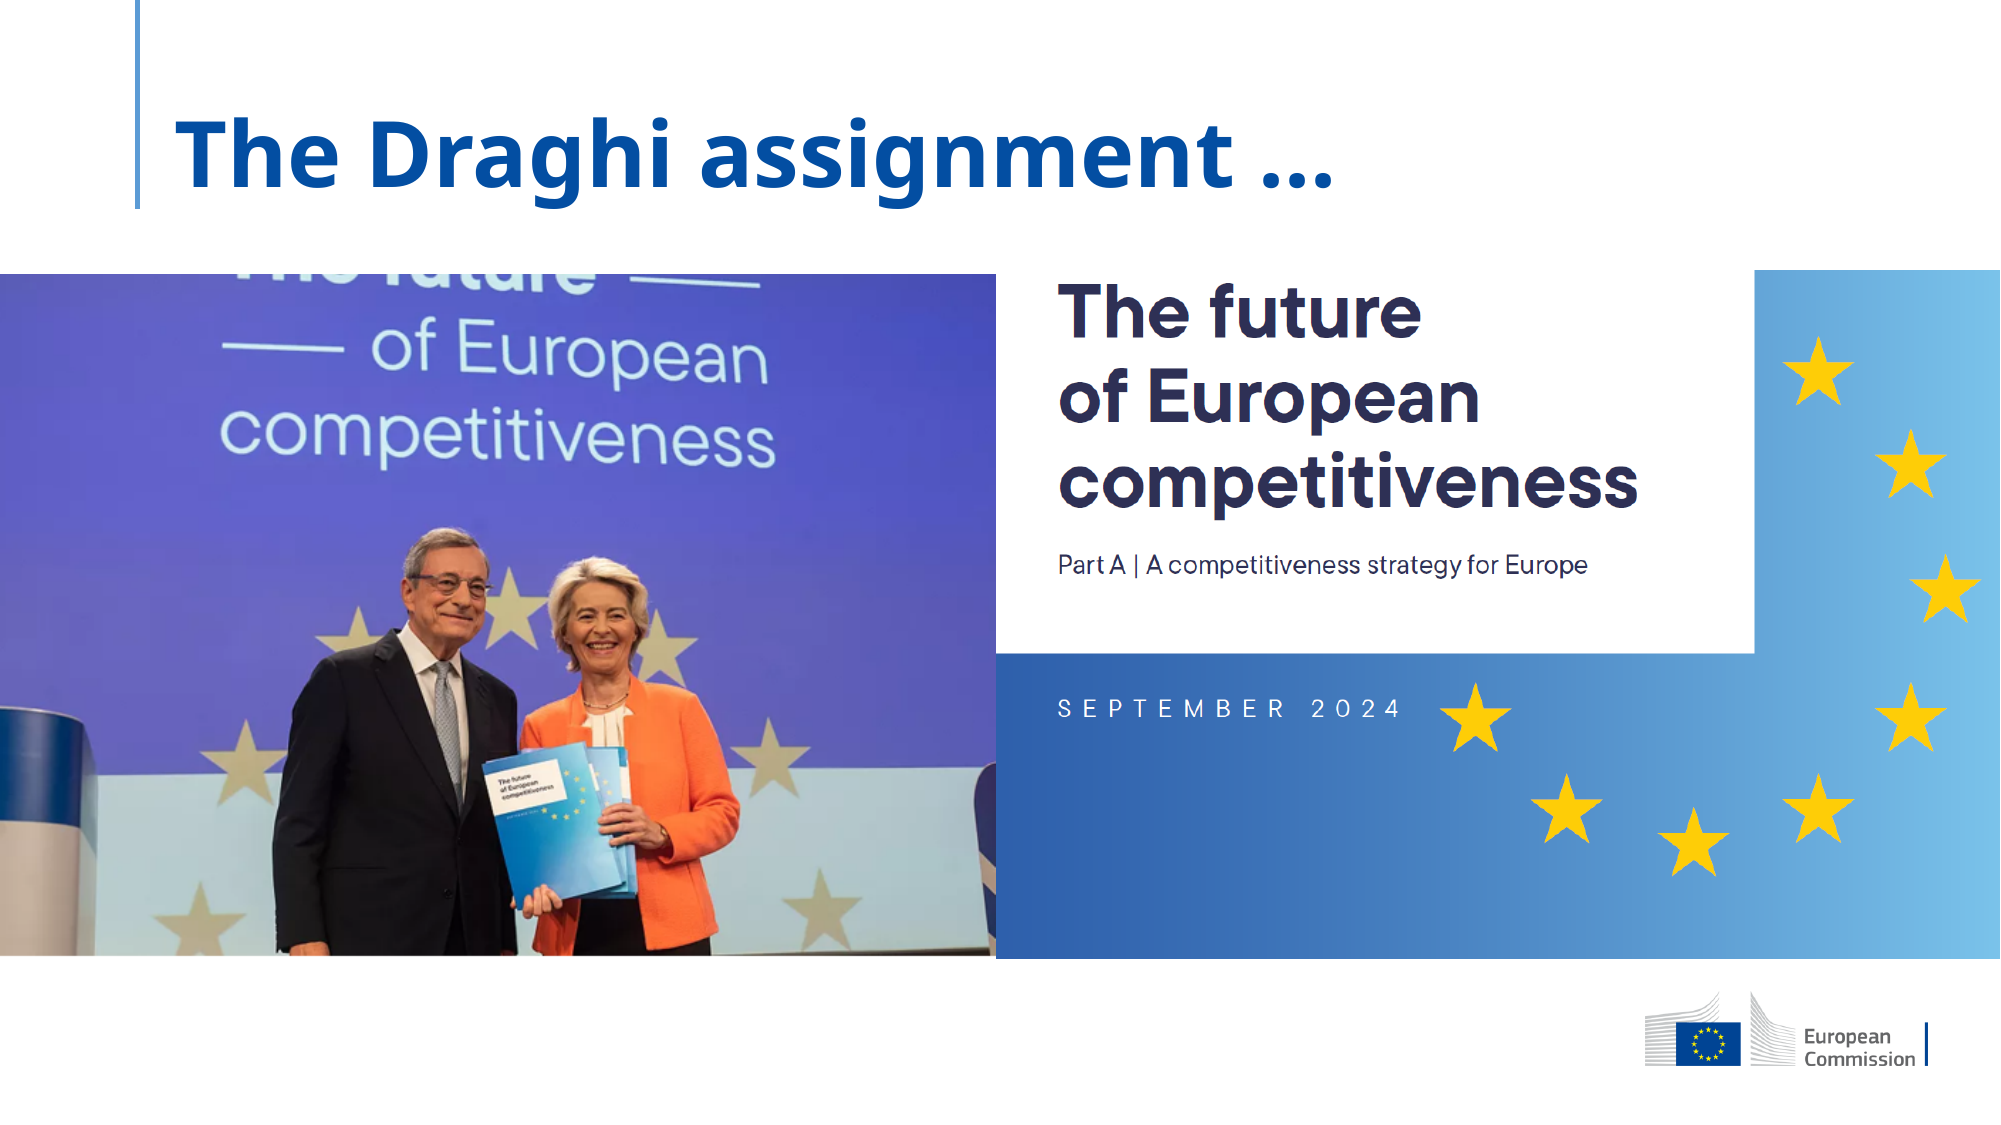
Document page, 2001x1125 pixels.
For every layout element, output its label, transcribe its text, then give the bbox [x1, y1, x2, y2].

title The Draghi assignment ... [159, 79, 1885, 208]
picture [1645, 991, 1928, 1066]
picture [0, 270, 2000, 959]
